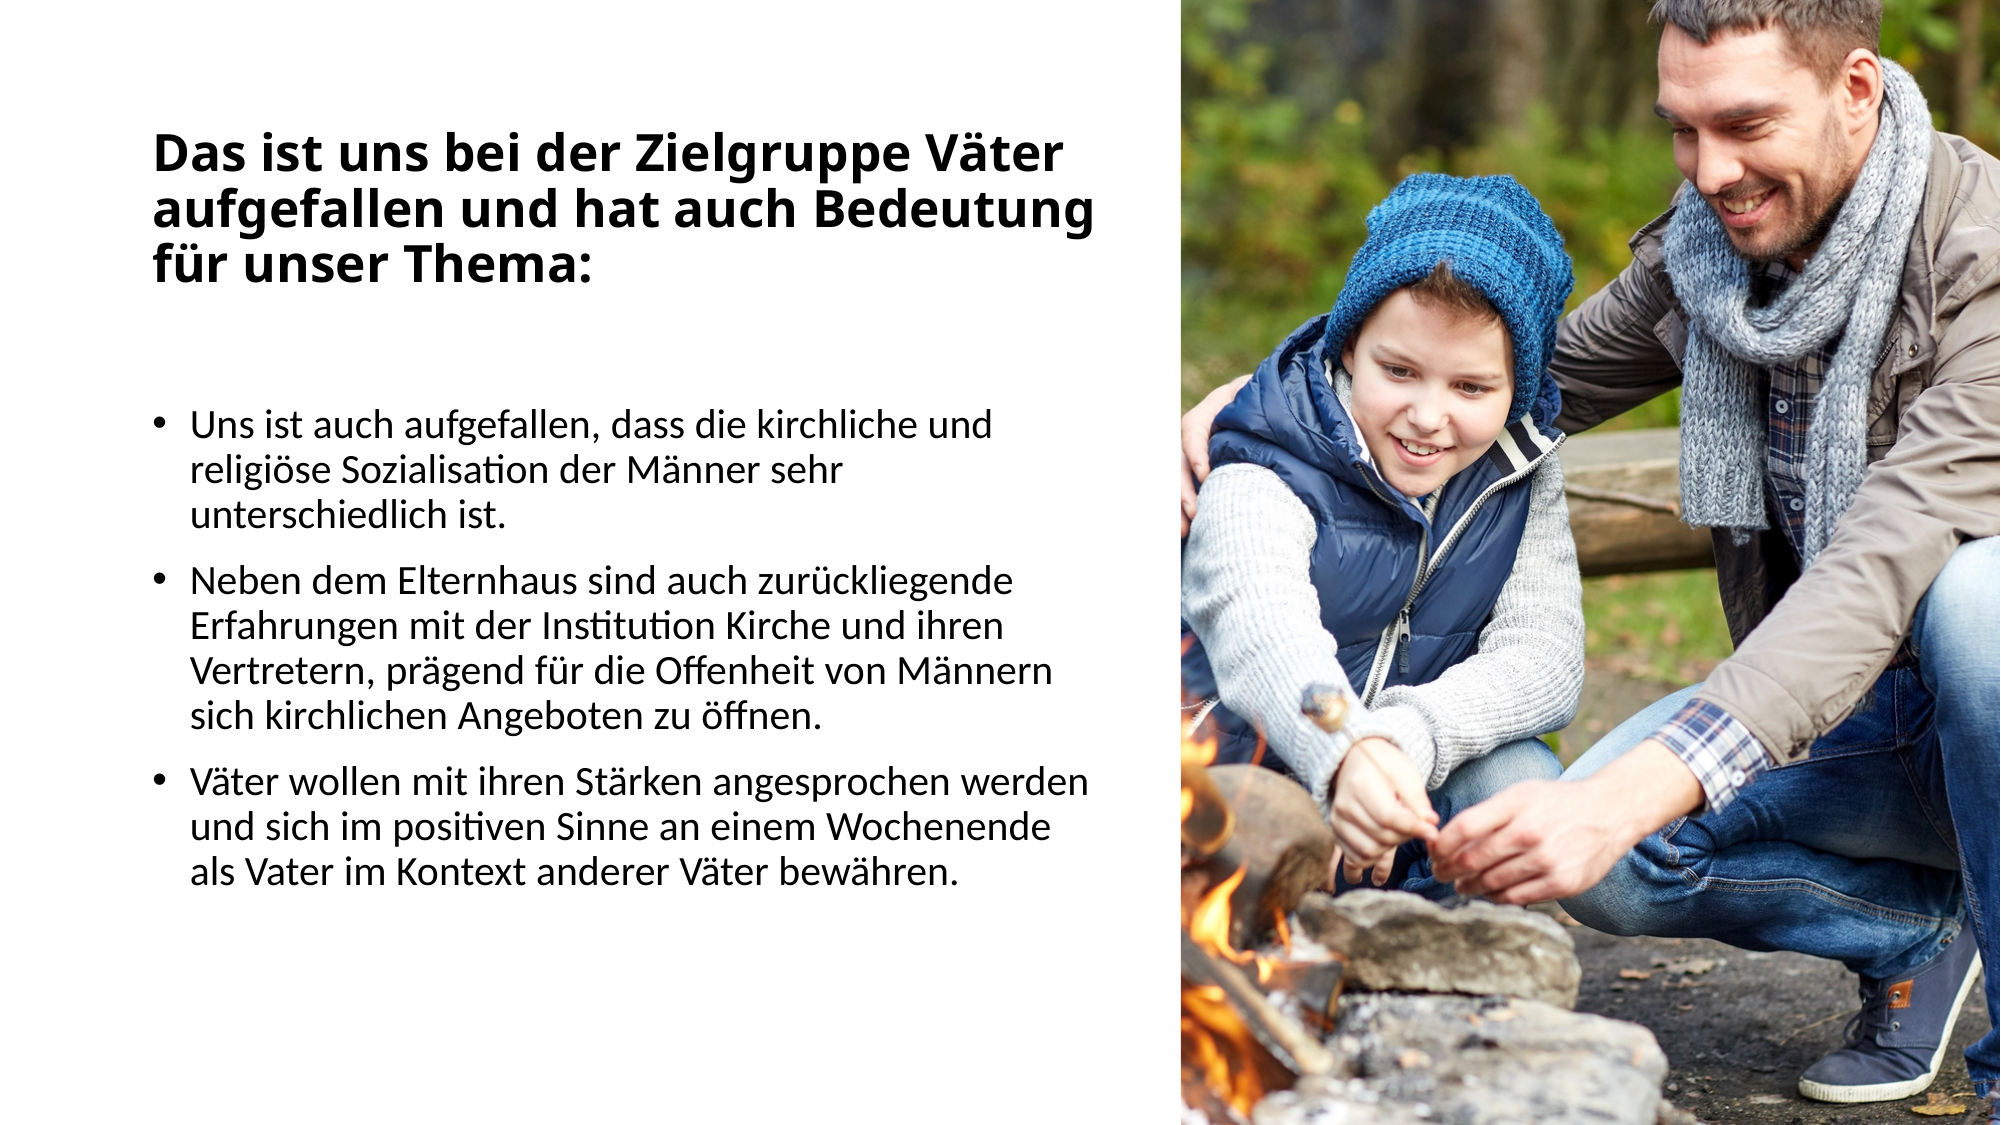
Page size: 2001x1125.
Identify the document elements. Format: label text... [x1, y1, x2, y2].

list Uns ist auch aufgefallen, dass die kirchliche und religiöse Sozialisation der Männer sehr unterschiedlich ist. Neben dem Elternhaus sind auch zurückliegende Erfahrungen mit der Institution Kirche und ihren Vertretern, prägend für die Offenheit von Männern sich kirchlichen Angeboten zu öffnen. Väter wollen mit ihren Stärken angesprochen werden und sich im positiven Sinne an einem Wochenende als Vater im Kontext anderer Väter bewähren. [137, 394, 1122, 1007]
text_box [0, 0, 1180, 1125]
picture [1180, 0, 2000, 1125]
title Das ist uns bei der Zielgruppe Väter aufgefallen und hat auch Bedeutung für unser Thema: [137, 118, 1122, 365]
